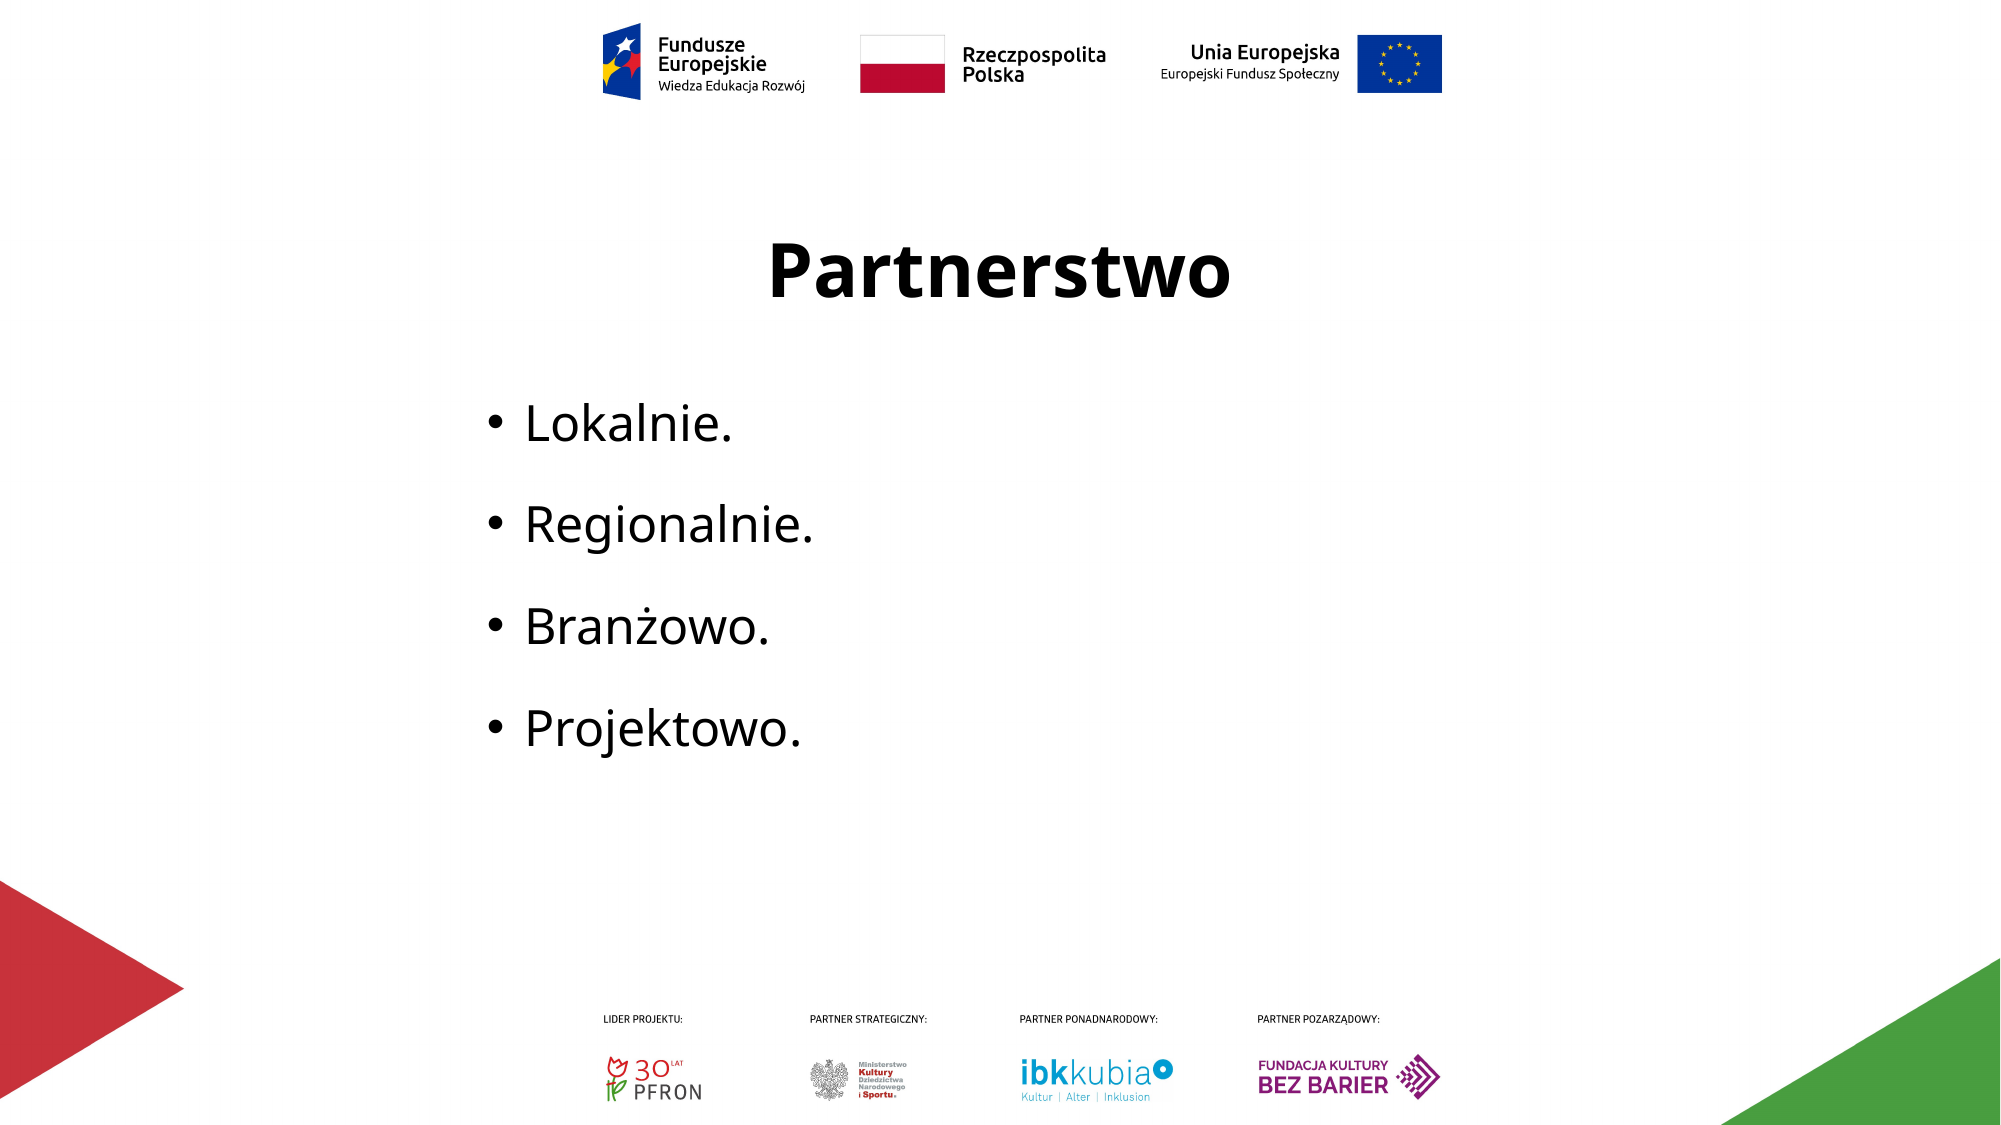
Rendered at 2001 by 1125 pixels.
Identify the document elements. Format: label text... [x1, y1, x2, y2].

list Lokalnie. Regionalnie. Branżowo. Projektowo. [471, 379, 1569, 848]
picture [0, 0, 2001, 1125]
title Partnerstwo [136, 168, 1864, 360]
